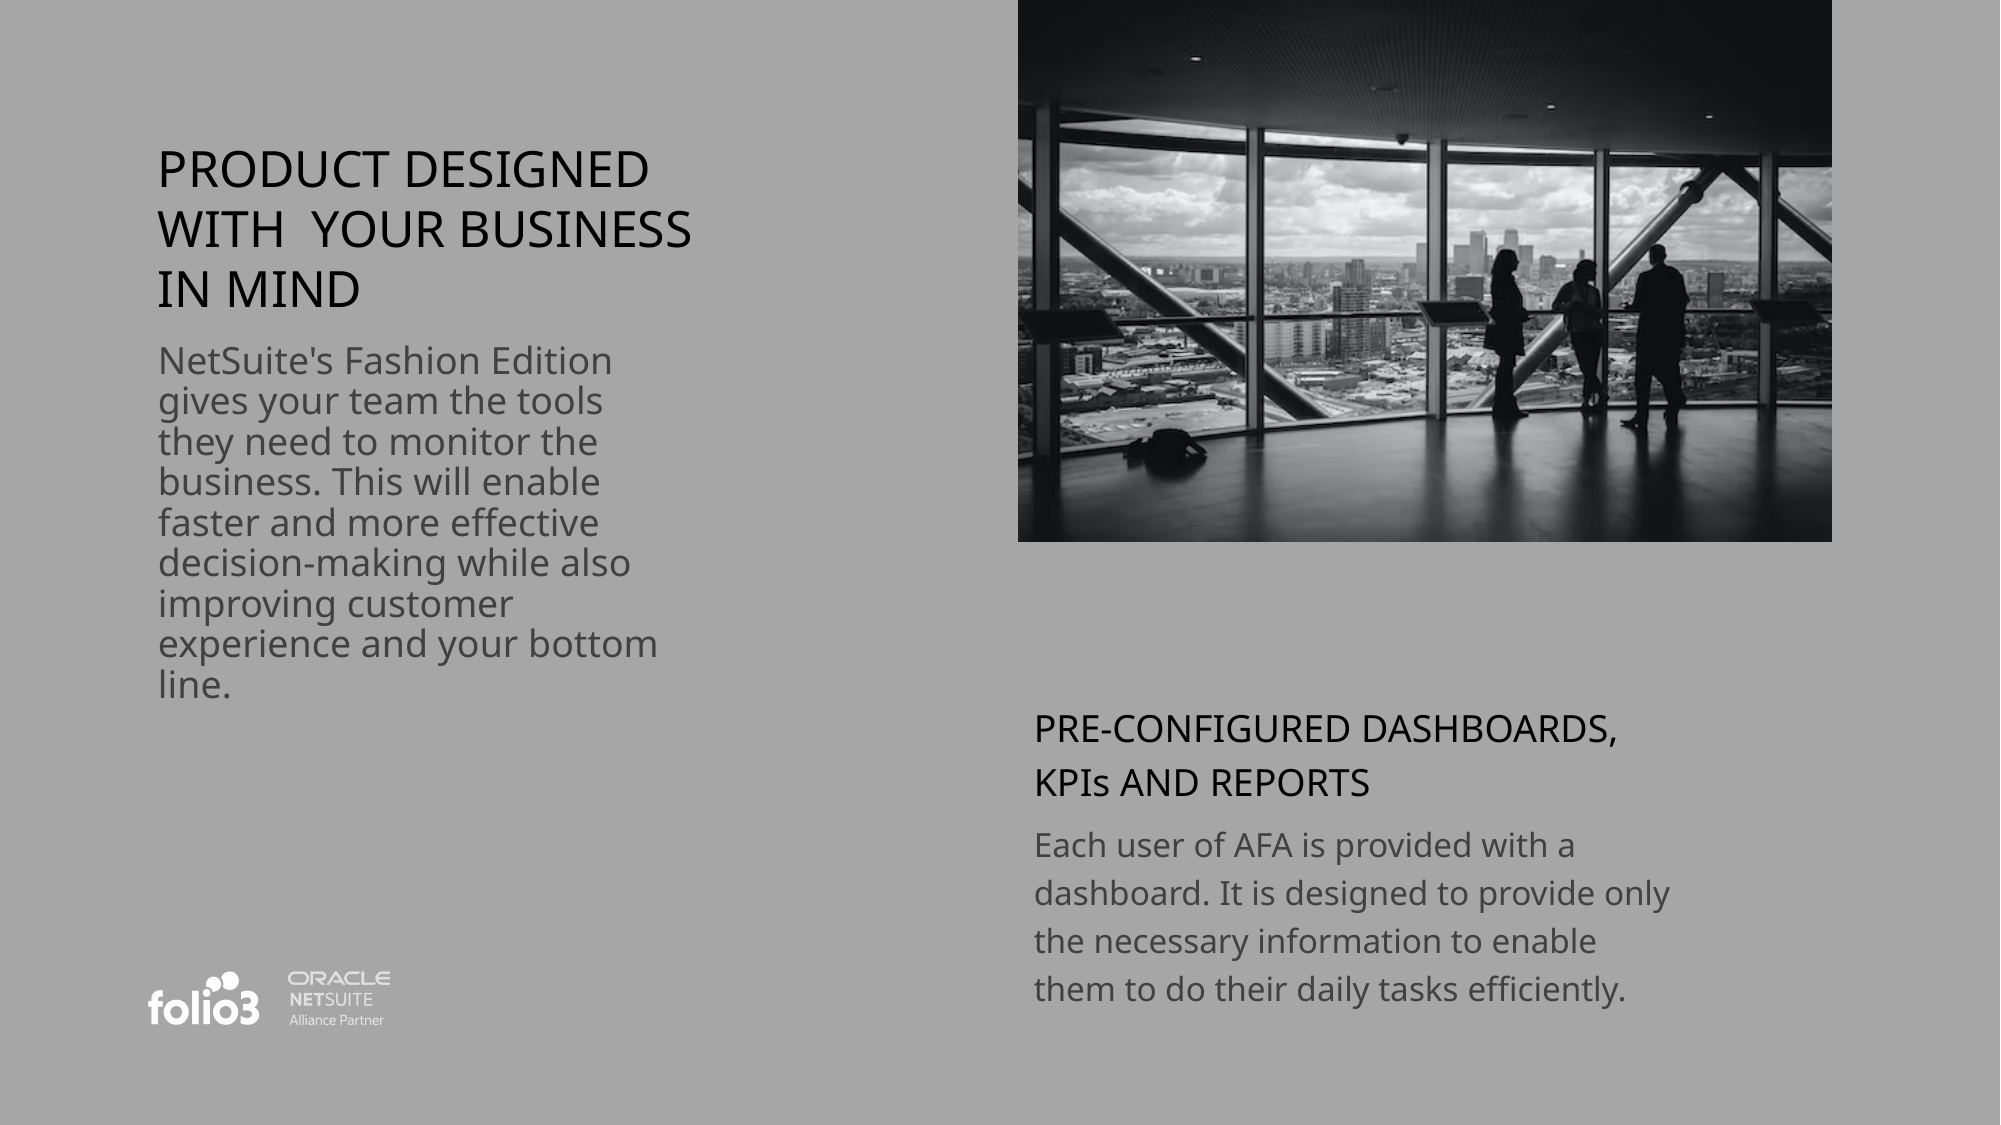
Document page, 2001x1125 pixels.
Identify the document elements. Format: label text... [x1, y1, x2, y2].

picture [142, 905, 390, 1084]
list NetSuite's Fashion Edition gives your team the tools they need to monitor the business. This will enable faster and more effective decision-making while also improving customer experience and your bottom line. [142, 334, 694, 563]
picture [1018, 0, 1832, 542]
list PRODUCT DESIGNED WITH YOUR BUSINESS IN MIND [142, 130, 735, 302]
list PRE-CONFIGURED DASHBOARDS, KPIs AND REPORTS Each user of AFA is provided with a dashboard. It is designed to provide only the necessary information to enable them to do their daily tasks efficiently. [1018, 688, 1702, 1031]
